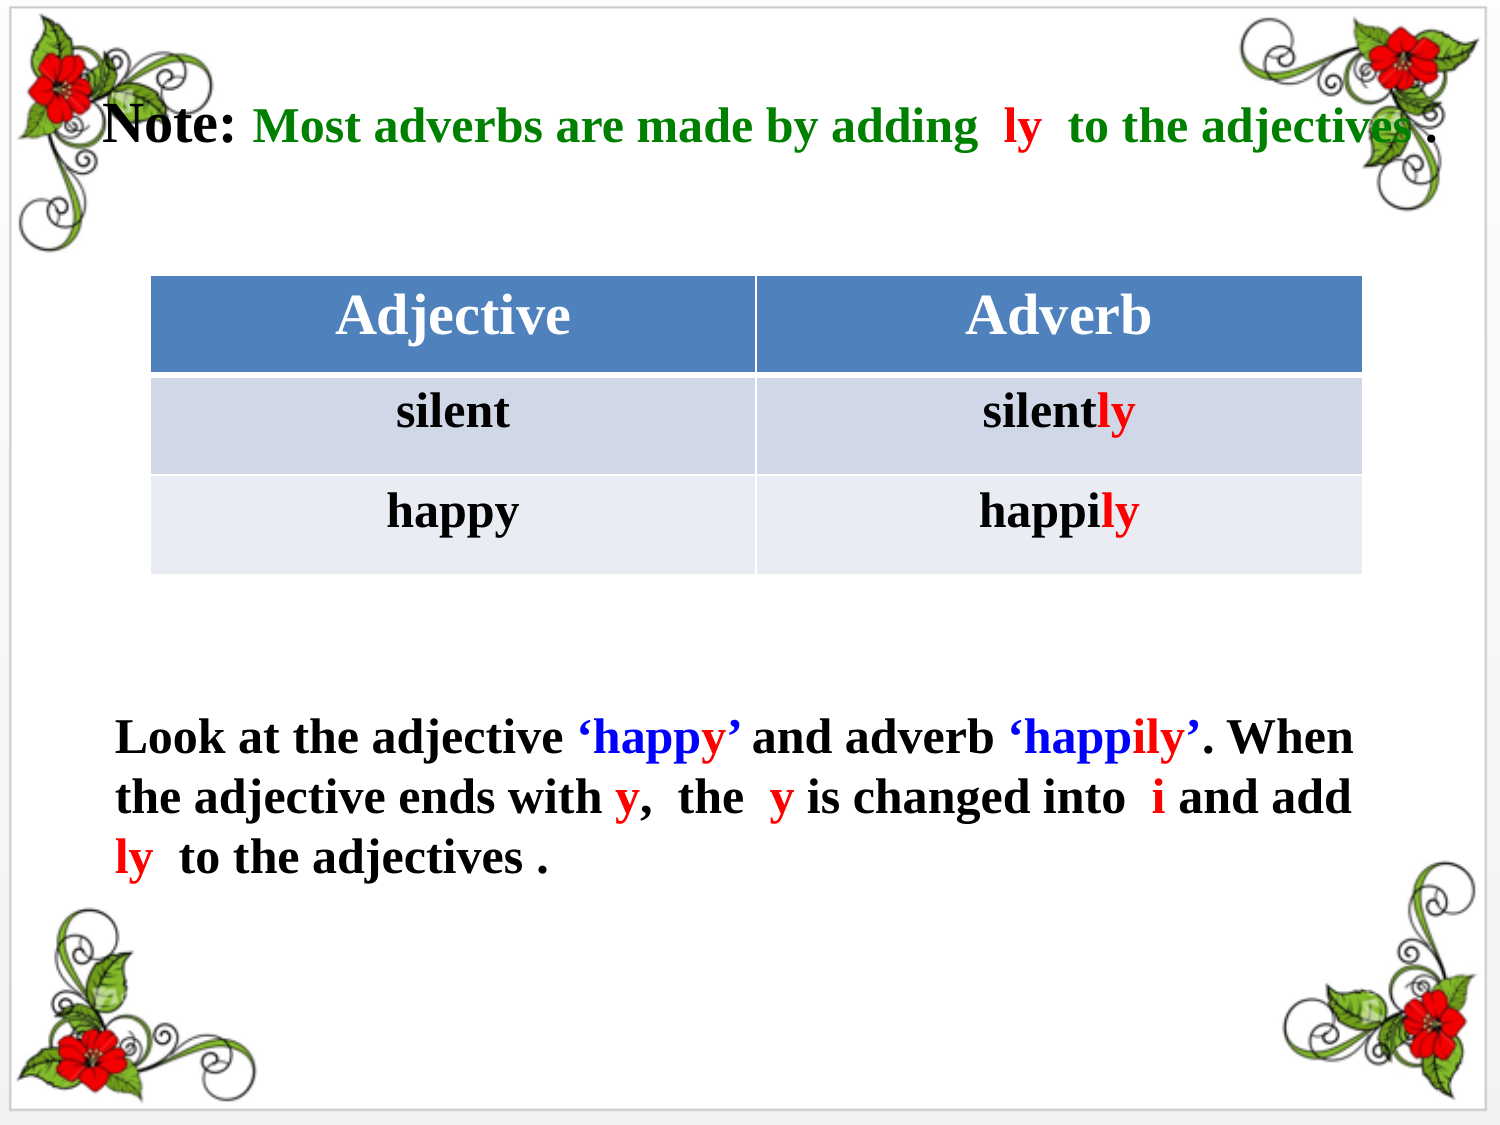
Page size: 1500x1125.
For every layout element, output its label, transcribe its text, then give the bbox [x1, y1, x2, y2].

table_cell happy [151, 476, 755, 574]
text_box Look at the adjective ‘happy’ and adverb ‘happily’. When the adjective ends with y, the y is changed into i and add ly to the adjectives . [98, 660, 1427, 927]
table_header Adverb [757, 276, 1362, 372]
picture [0, 0, 1500, 1125]
table_cell silent [151, 378, 755, 474]
table_header Adjective [151, 276, 755, 372]
table_cell happily [757, 476, 1362, 574]
table_cell silently [757, 378, 1362, 474]
text_box Note: Most adverbs are made by adding ly to the adjectives . [85, 60, 1457, 177]
